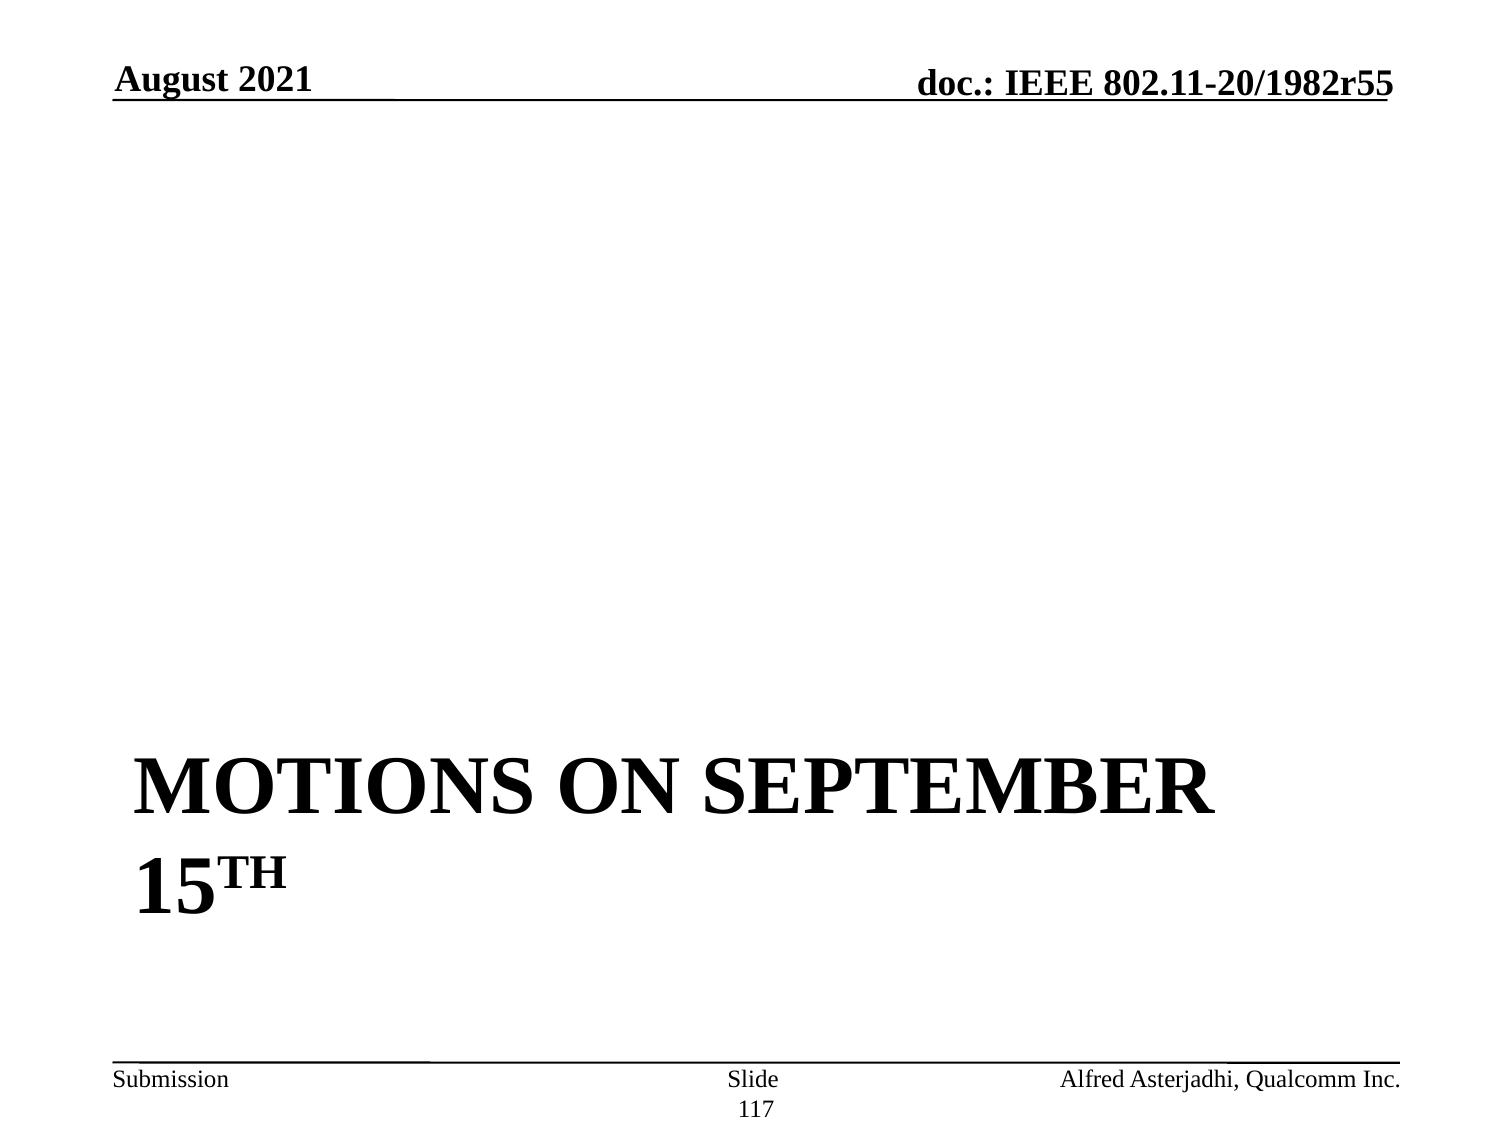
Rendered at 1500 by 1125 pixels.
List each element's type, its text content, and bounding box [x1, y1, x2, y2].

footer Alfred Asterjadhi, Qualcomm Inc. [878, 1061, 1402, 1093]
slide_number Slide 117 [712, 1061, 800, 1123]
title Motions on September 15th [118, 722, 1394, 947]
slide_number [114, 54, 423, 100]
